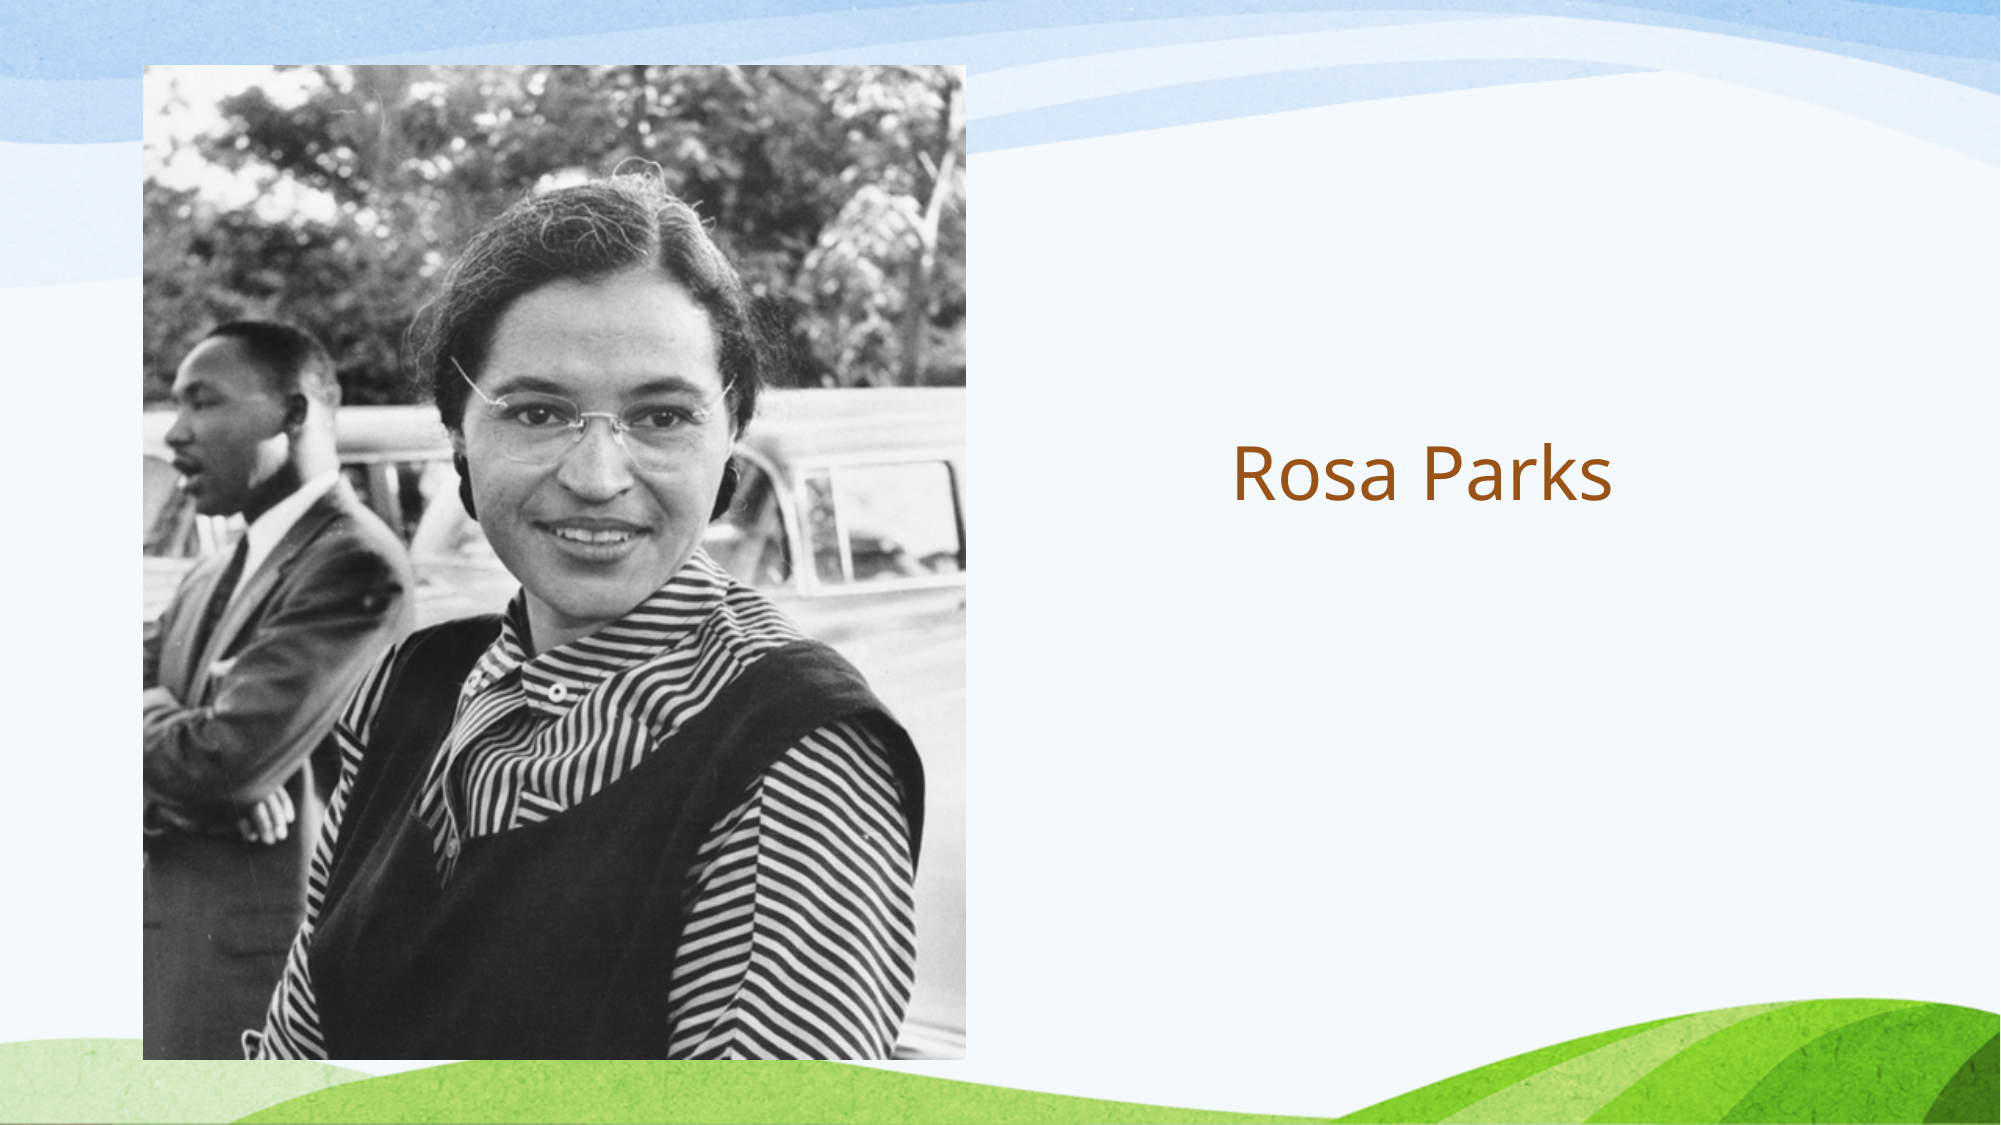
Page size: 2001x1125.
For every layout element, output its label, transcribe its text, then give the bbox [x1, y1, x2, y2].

text_box Rosa Parks [1216, 417, 1927, 523]
picture [0, 0, 2001, 1125]
